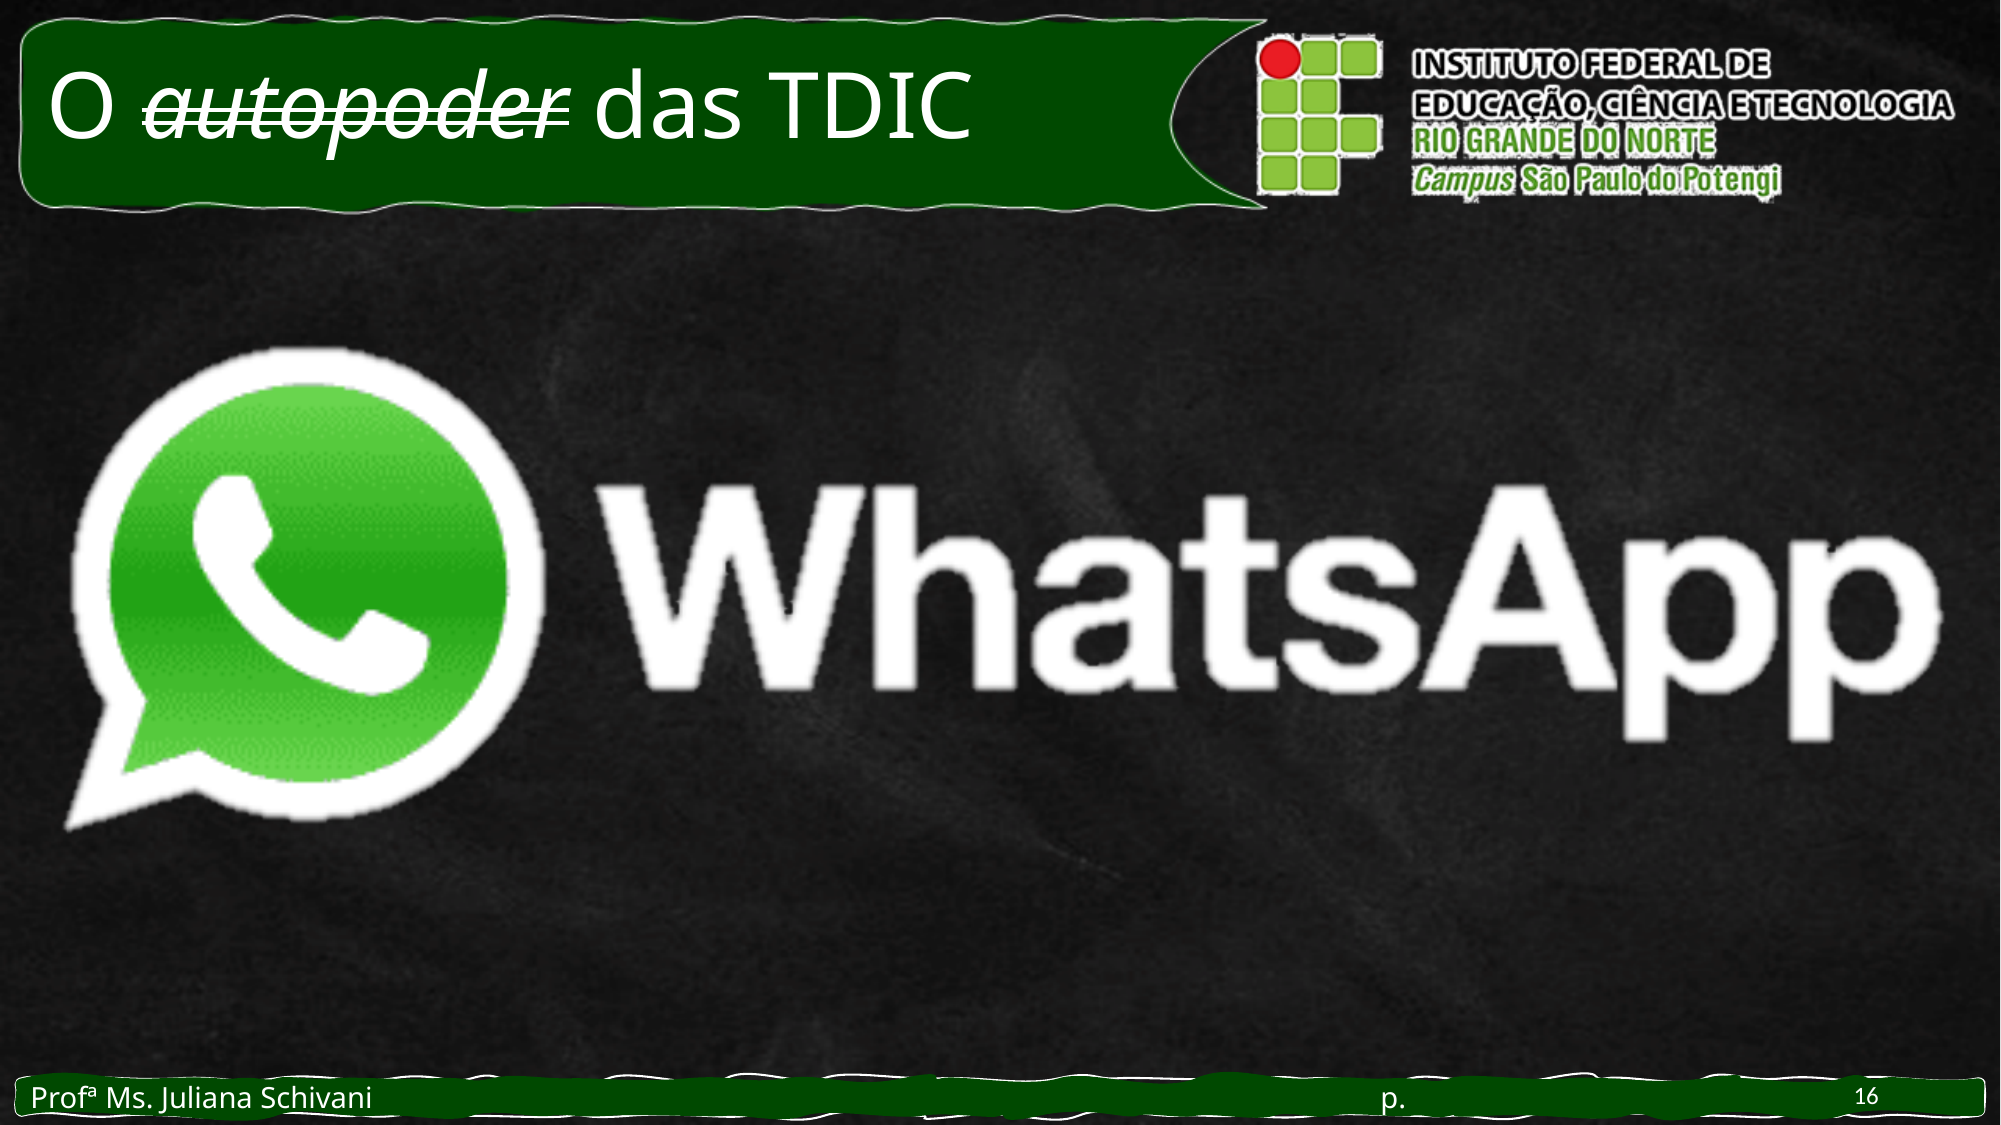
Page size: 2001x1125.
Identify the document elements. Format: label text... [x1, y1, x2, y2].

picture [831, 1076, 895, 1082]
picture [801, 1113, 826, 1118]
text_box O autopoder das TDIC [31, 9, 1224, 208]
picture [1894, 1111, 1949, 1116]
picture [732, 1075, 777, 1080]
slide_number 16 [1516, 1065, 1894, 1125]
picture [1039, 1112, 1083, 1118]
picture [1128, 1079, 1182, 1083]
picture [0, 0, 2001, 1125]
text_box Profª Ms. Juliana Schivani p. [14, 1071, 1516, 1121]
text_box Profª Ms. Juliana Schivani p. [1894, 1076, 1987, 1119]
